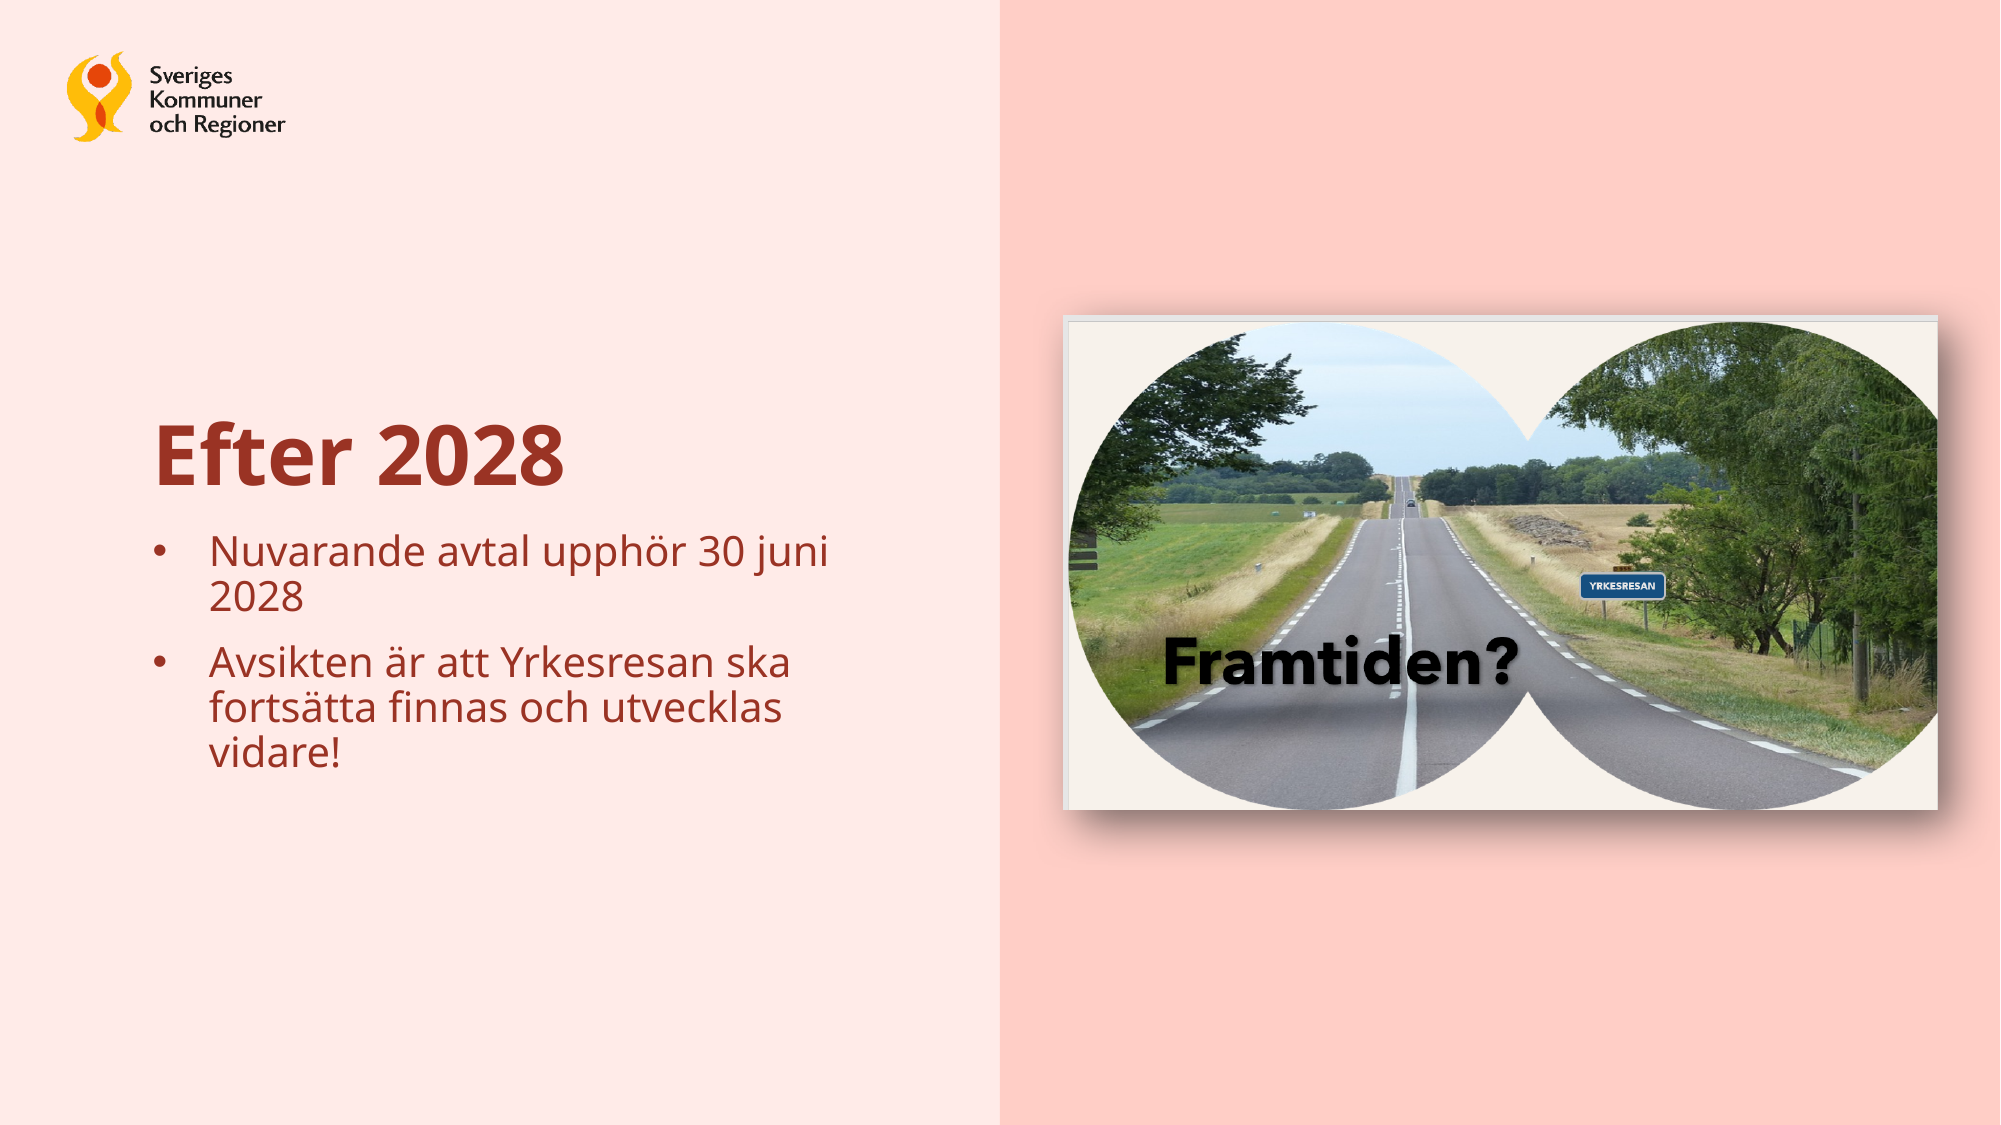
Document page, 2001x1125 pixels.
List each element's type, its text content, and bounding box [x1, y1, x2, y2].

picture [1063, 61, 1938, 1064]
list Nuvarande avtal upphör 30 juni 2028 Avsikten är att Yrkesresan ska fortsätta finnas och utvecklas vidare! [137, 522, 936, 1037]
picture [66, 51, 286, 142]
title Efter 2028 [137, 308, 936, 512]
